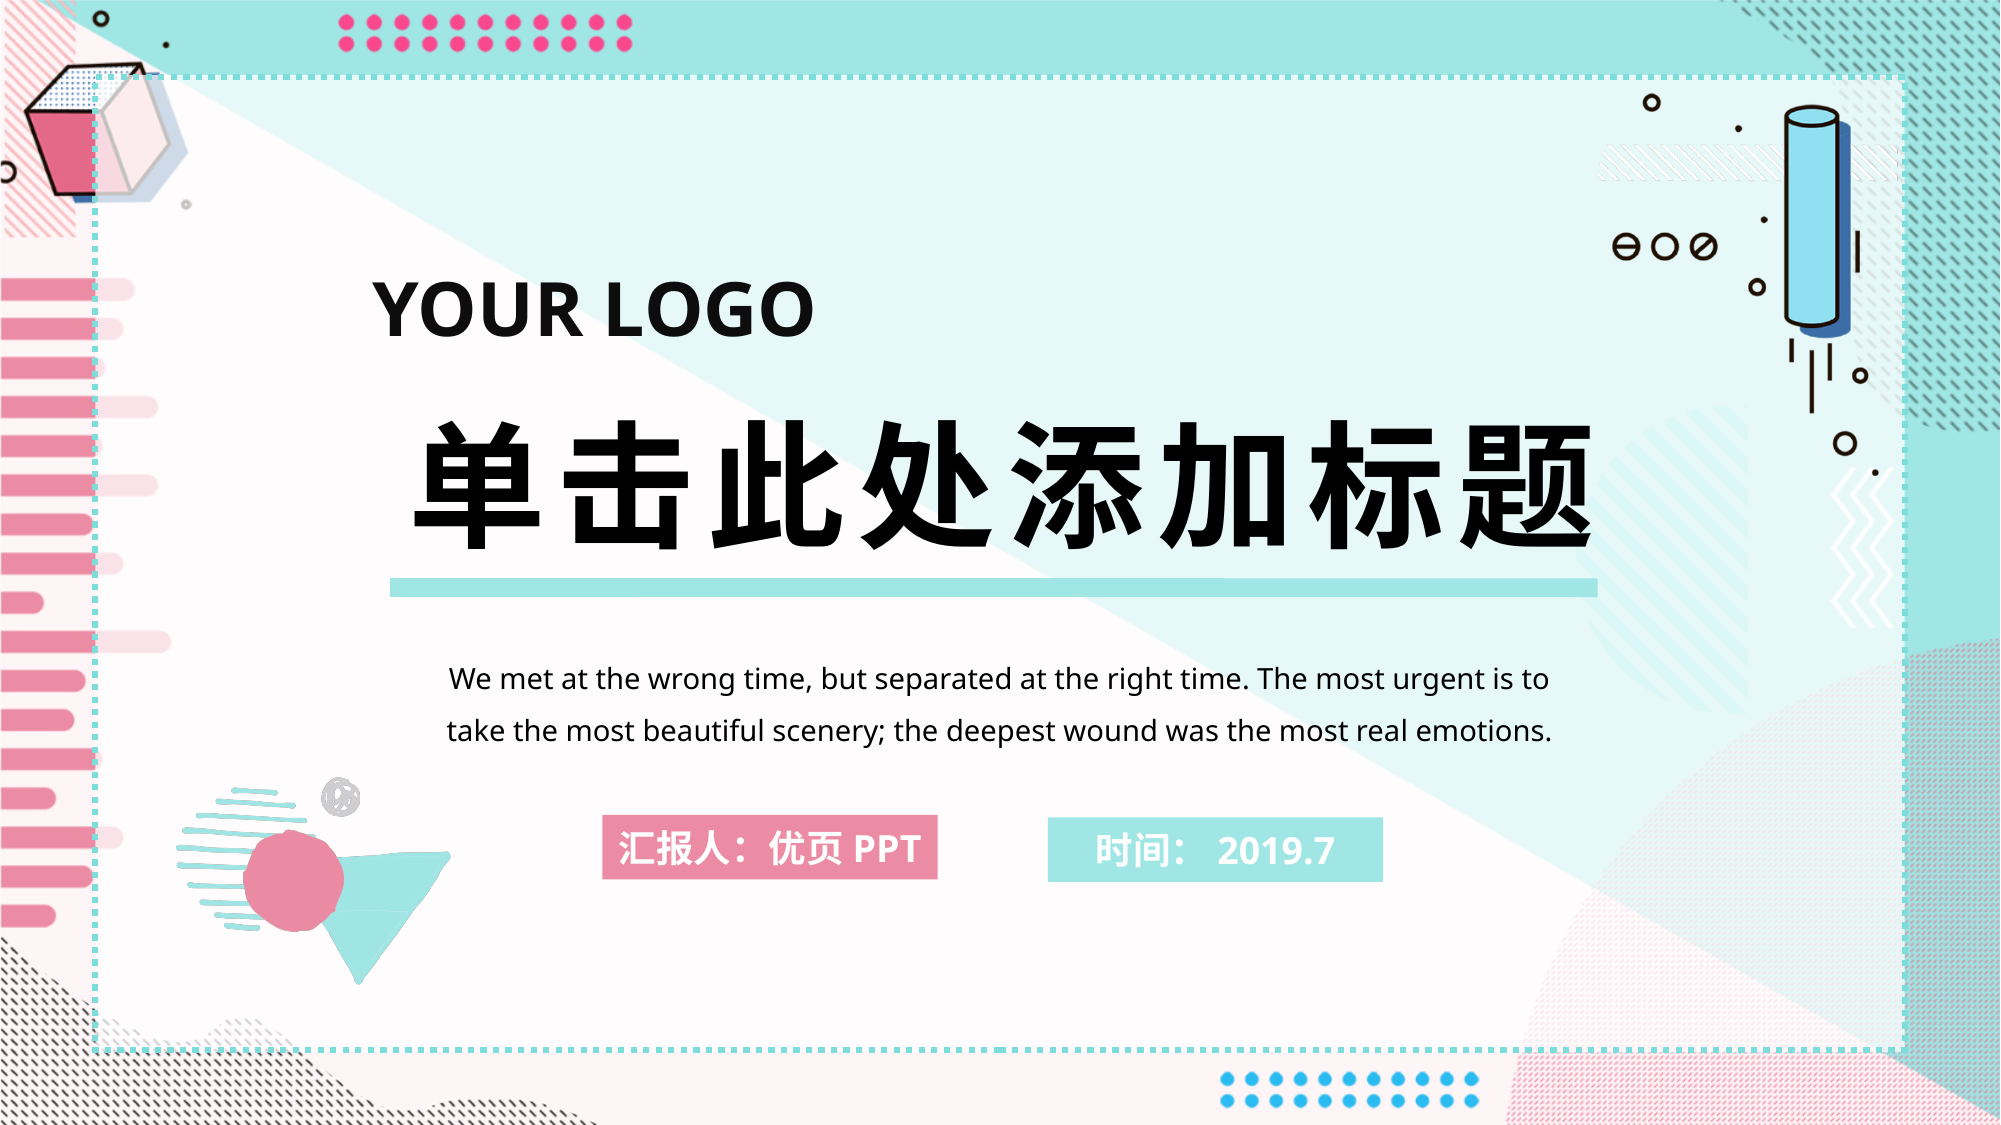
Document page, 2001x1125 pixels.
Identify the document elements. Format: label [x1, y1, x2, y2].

picture [203, 750, 437, 994]
text_box [0, 0, 2000, 1125]
picture [1597, 93, 1898, 476]
text_box [95, 74, 1905, 1053]
